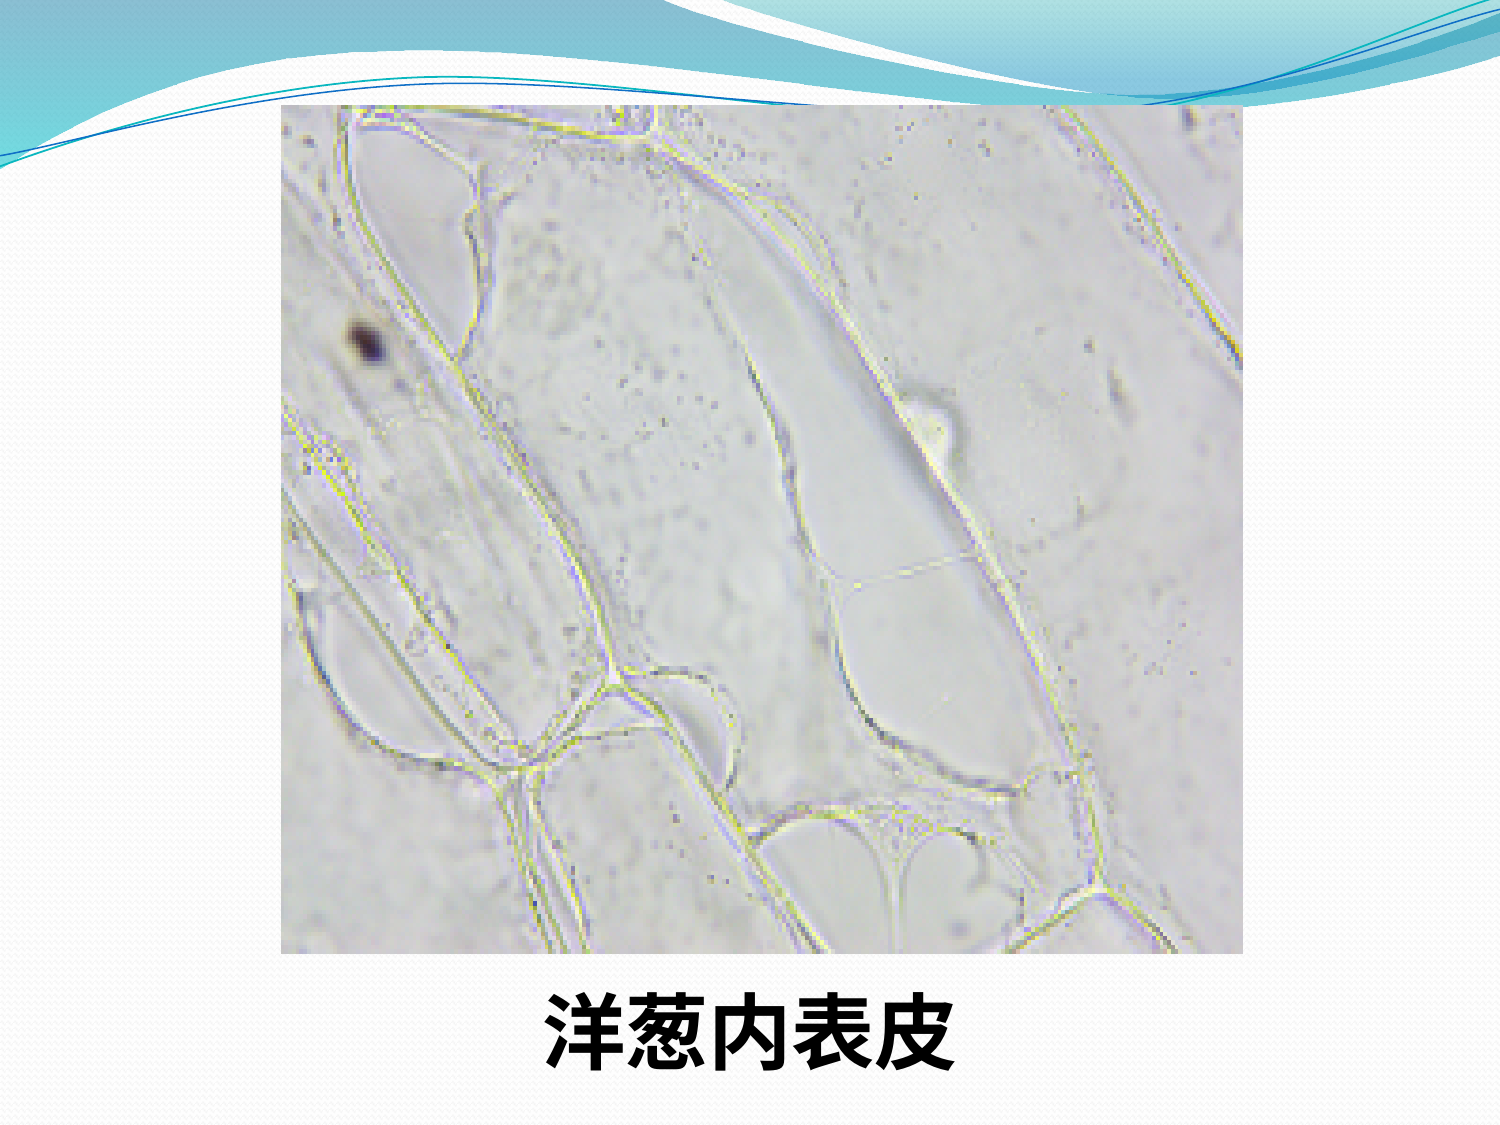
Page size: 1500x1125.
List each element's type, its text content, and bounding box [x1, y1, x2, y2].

text_box 洋葱内表皮 [527, 972, 1161, 1088]
picture [280, 105, 1243, 954]
